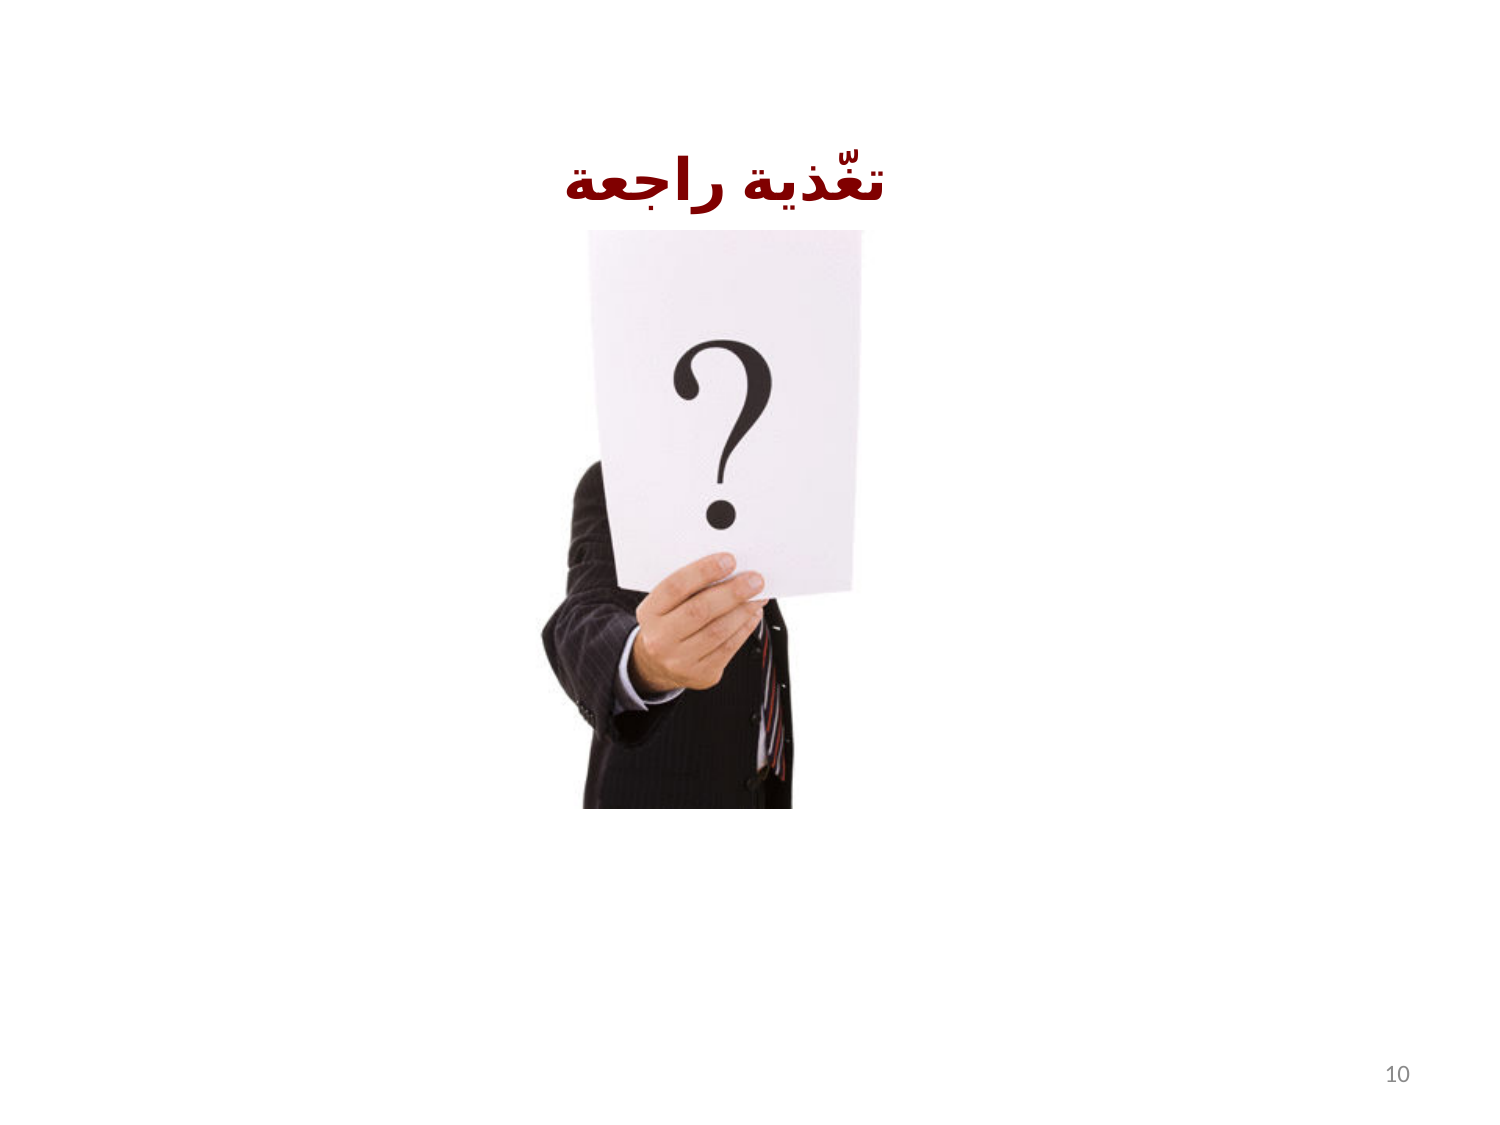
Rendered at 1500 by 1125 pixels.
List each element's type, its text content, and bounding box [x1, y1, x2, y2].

slide_number 10 [1074, 1042, 1425, 1103]
text_box تغّذية راجعة [56, 134, 1395, 290]
picture [236, 229, 1198, 809]
